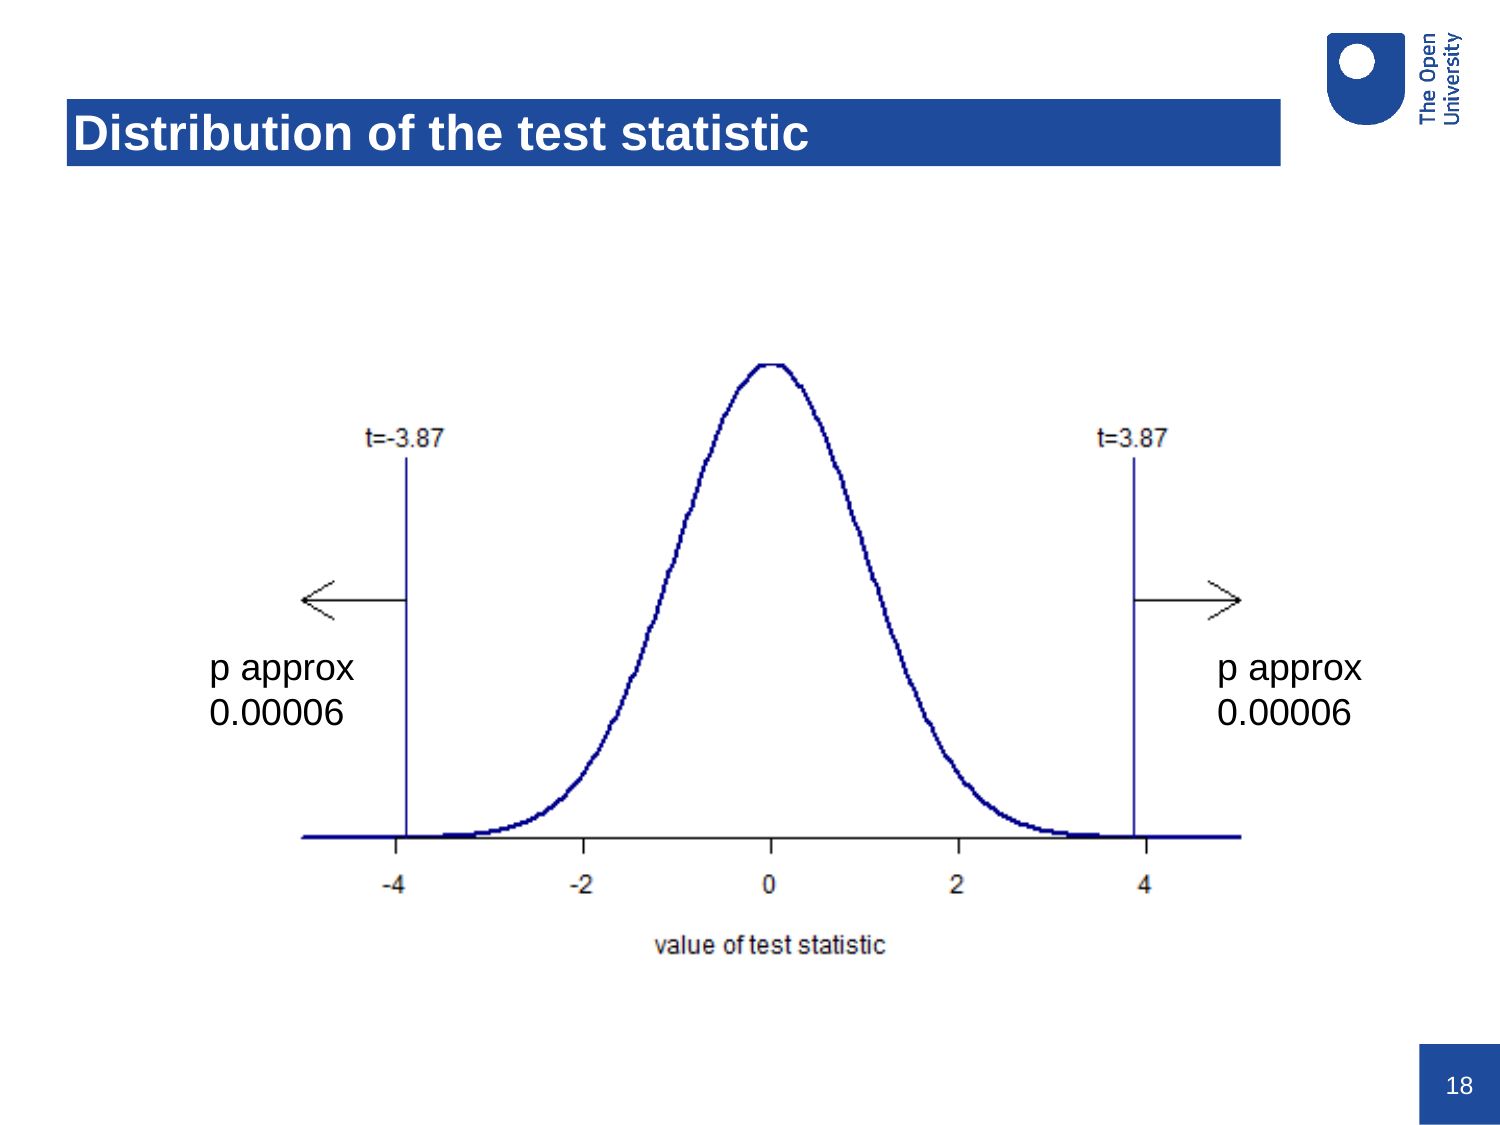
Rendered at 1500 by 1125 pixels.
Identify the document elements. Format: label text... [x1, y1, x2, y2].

picture [1327, 32, 1462, 125]
text_box p approx 0.00006 [1342, 635, 1395, 741]
title Distribution of the test statistic [66, 99, 1281, 167]
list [141, 241, 1342, 992]
